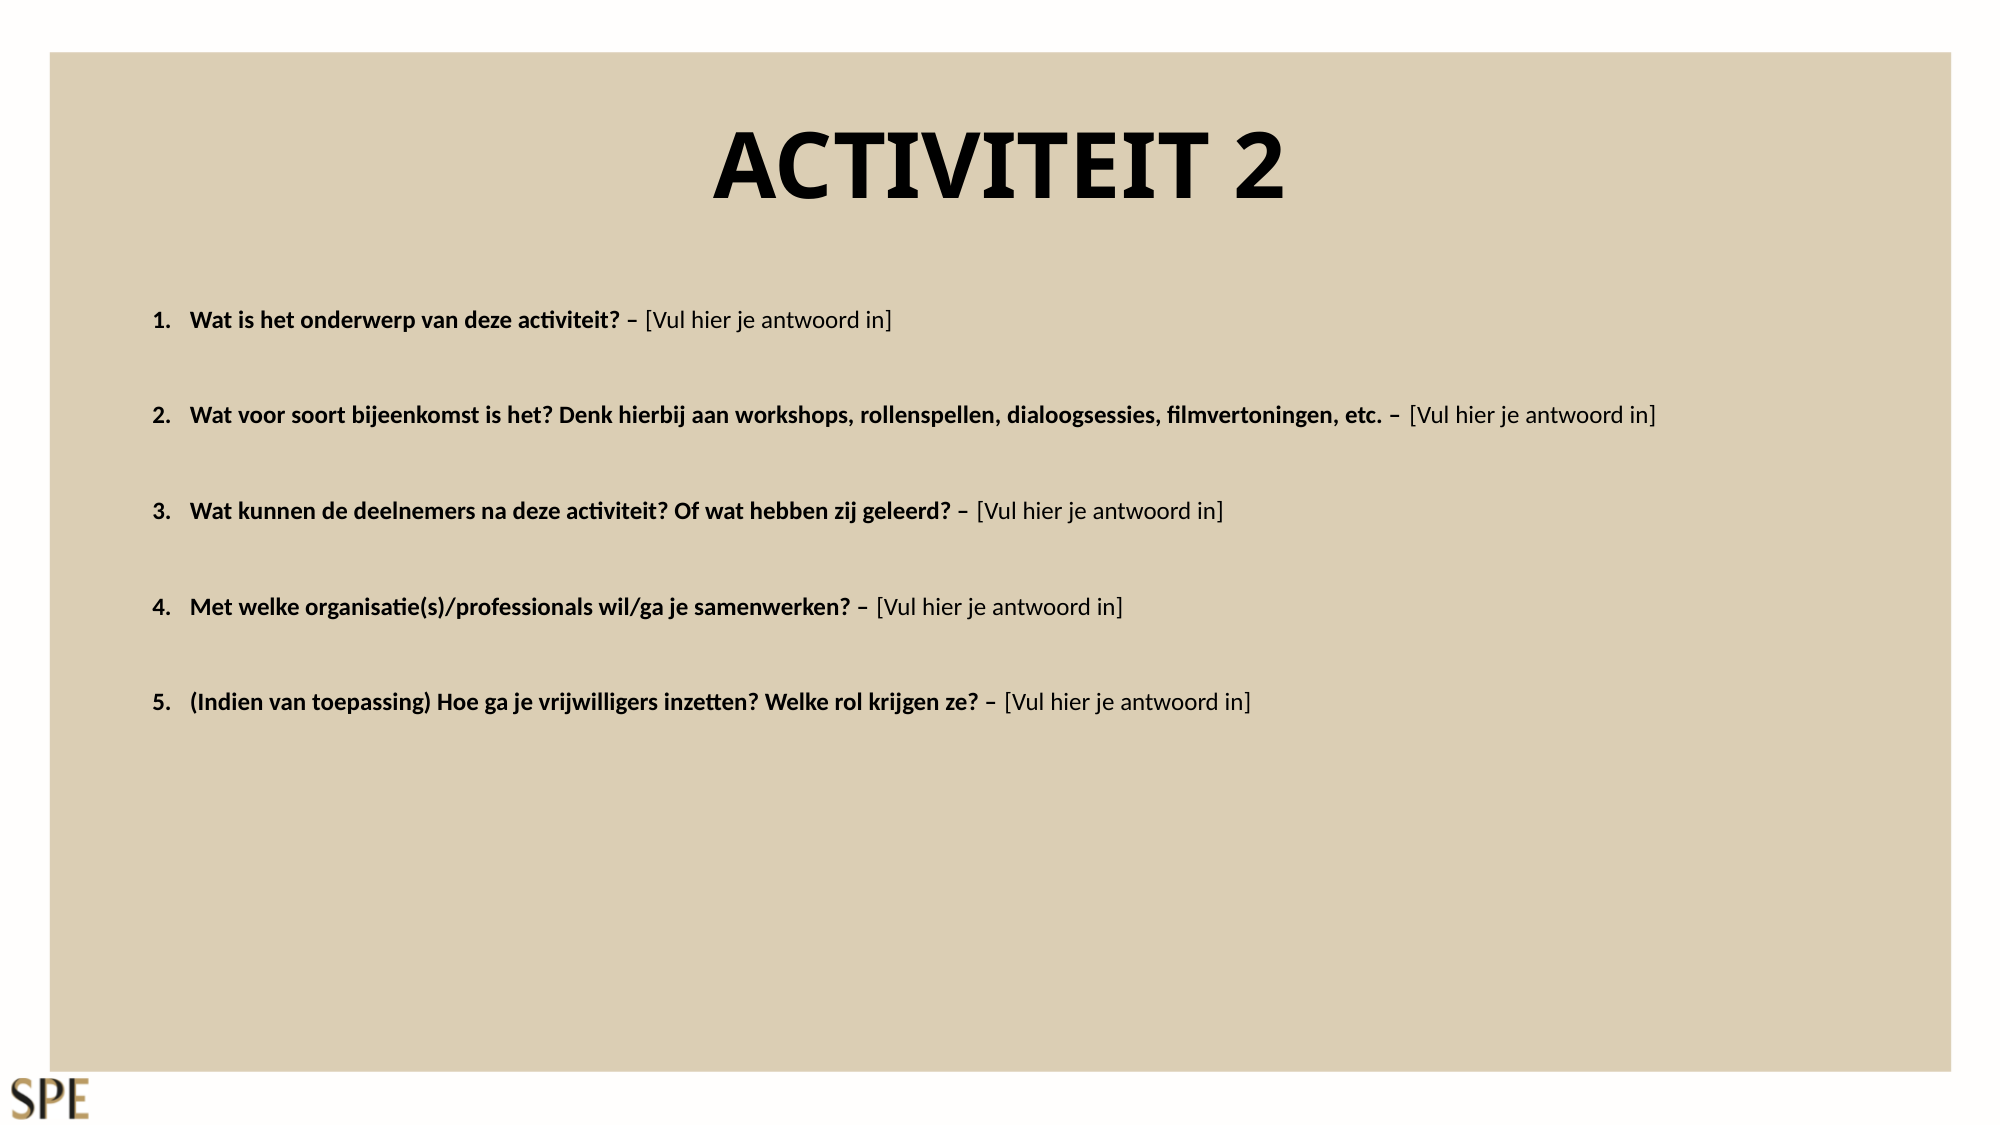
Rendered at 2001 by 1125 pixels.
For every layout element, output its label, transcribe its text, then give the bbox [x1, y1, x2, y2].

title ACTIVITEIT 2 [137, 59, 1863, 278]
list Wat is het onderwerp van deze activiteit? – [Vul hier je antwoord in] Wat voor soort bijeenkomst is het? Denk hierbij aan workshops, rollenspellen, dialoogsessies, filmvertoningen, etc. – [Vul hier je antwoord in] Wat kunnen de deelnemers na deze activiteit? Of wat hebben zij geleerd? – [Vul hier je antwoord in] Met welke organisatie(s)/professionals wil/ga je samenwerken? – [Vul hier je antwoord in] (Indien van toepassing) Hoe ga je vrijwilligers inzetten? Welke rol krijgen ze? – [Vul hier je antwoord in] [137, 299, 1863, 1014]
picture [0, 0, 2001, 1125]
